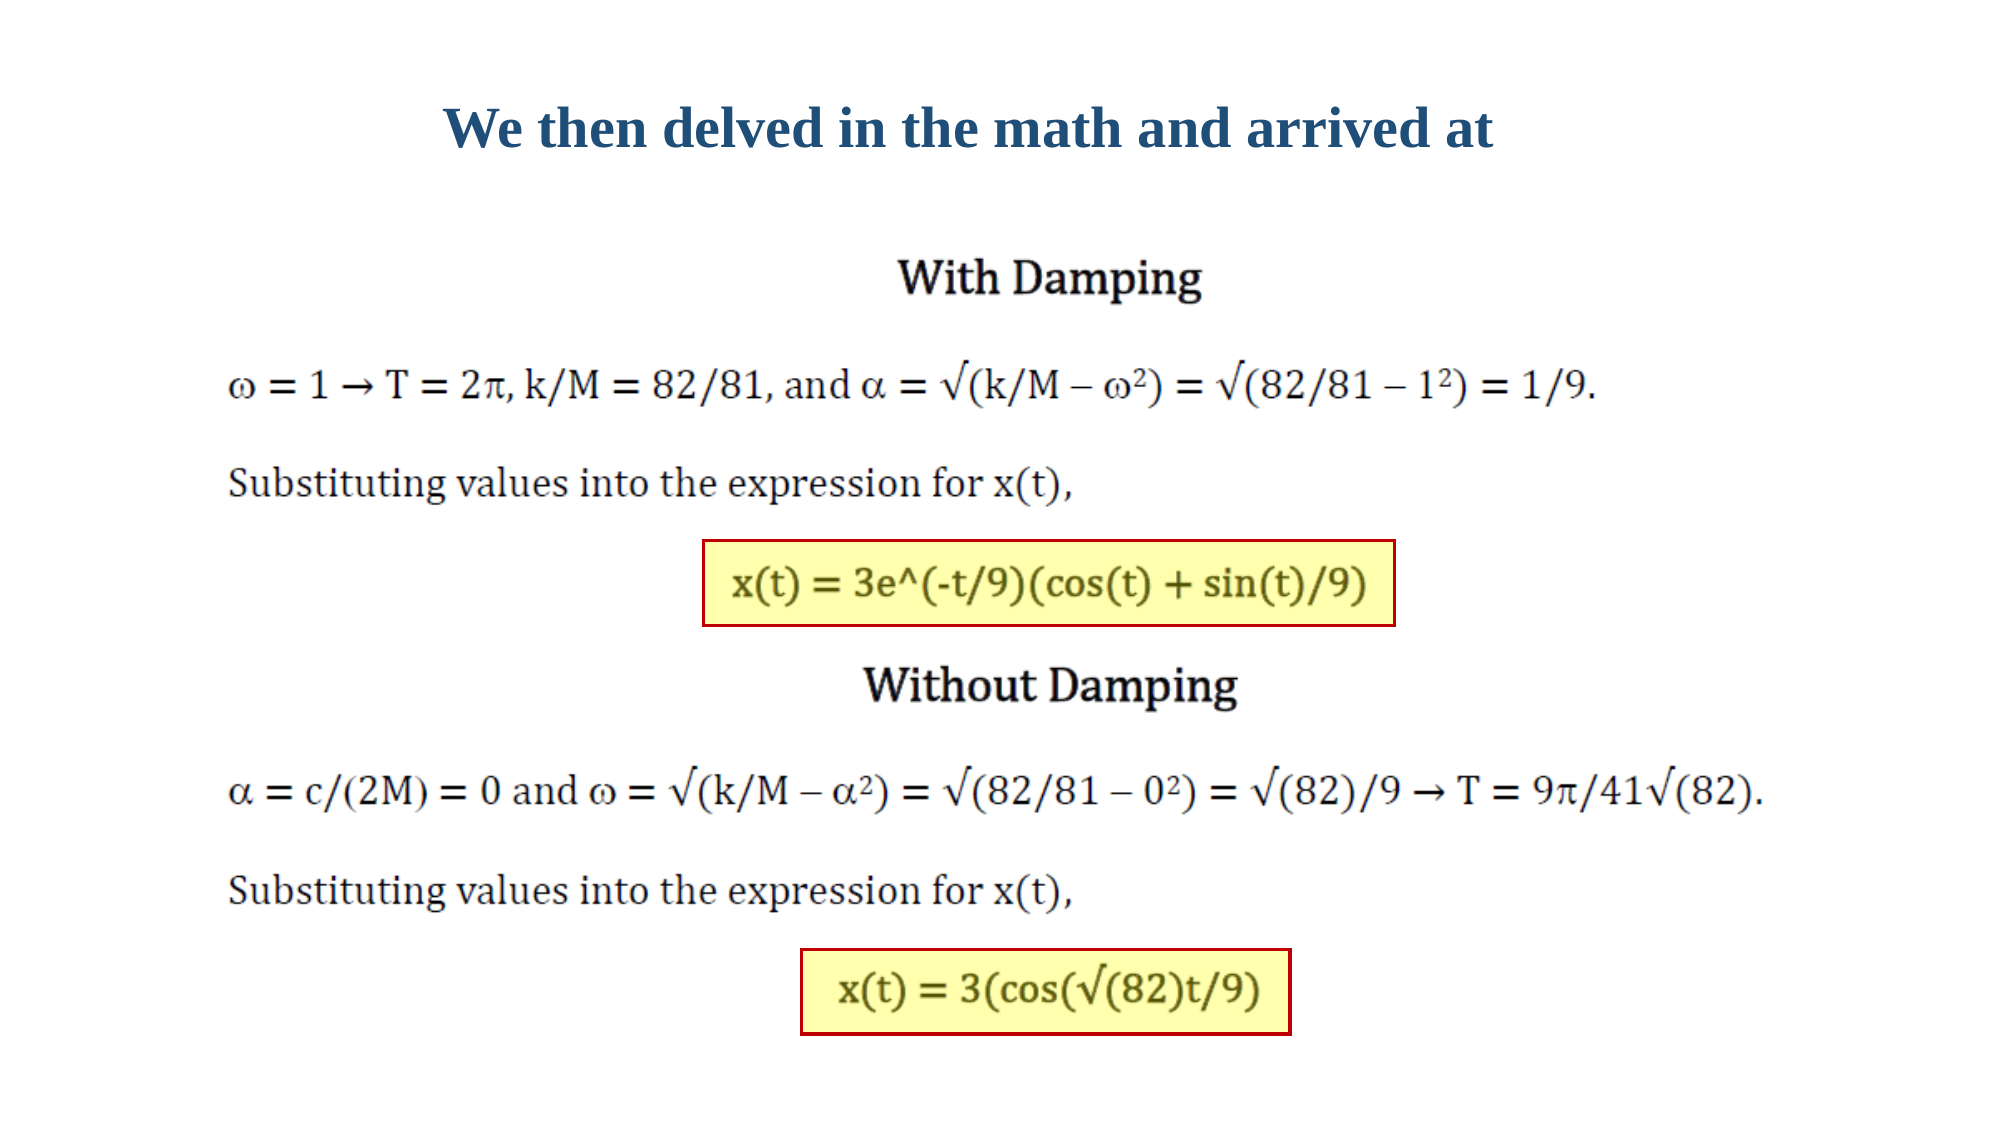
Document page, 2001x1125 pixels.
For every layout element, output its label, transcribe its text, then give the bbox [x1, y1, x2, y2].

picture [186, 214, 1785, 1034]
text_box We then delved in the math and arrived at [427, 76, 2000, 167]
